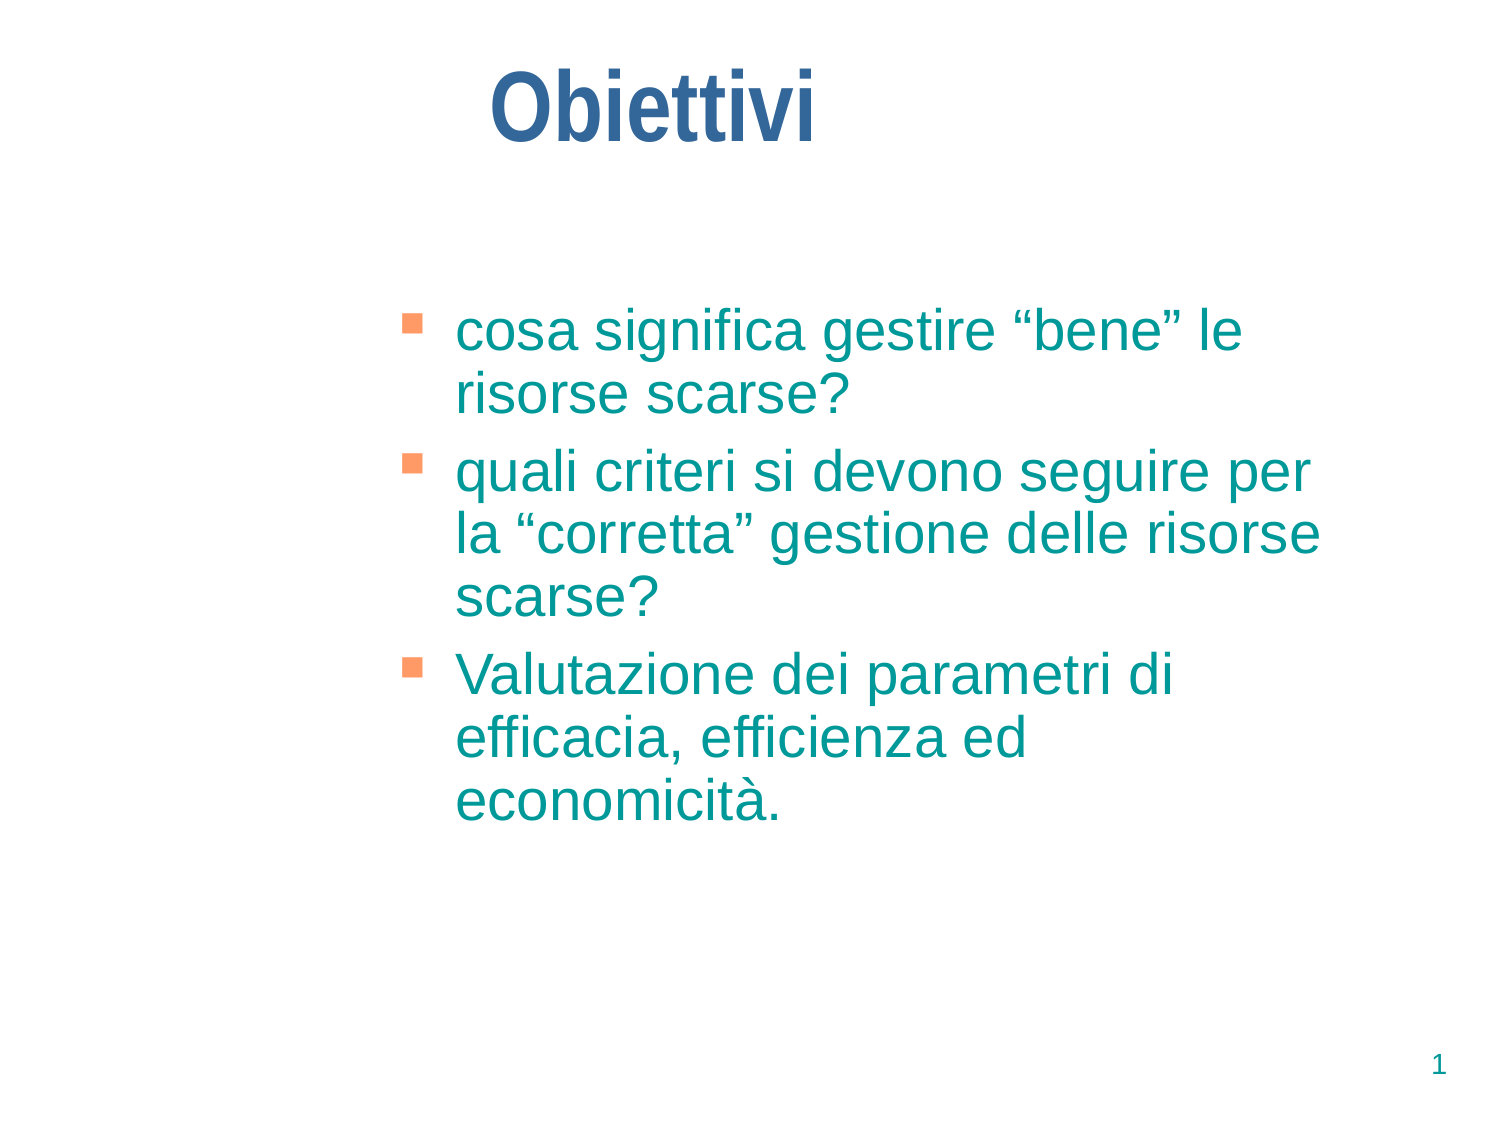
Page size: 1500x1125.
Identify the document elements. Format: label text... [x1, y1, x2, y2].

text_box cosa significa gestire “bene” le risorse scarse? quali criteri si devono seguire per la “corretta” gestione delle risorse scarse? Valutazione dei parametri di efficacia, efficienza ed economicità. [383, 208, 1384, 883]
text_box Obiettivi [474, 24, 1463, 288]
text_box 1 [1149, 1024, 1463, 1100]
